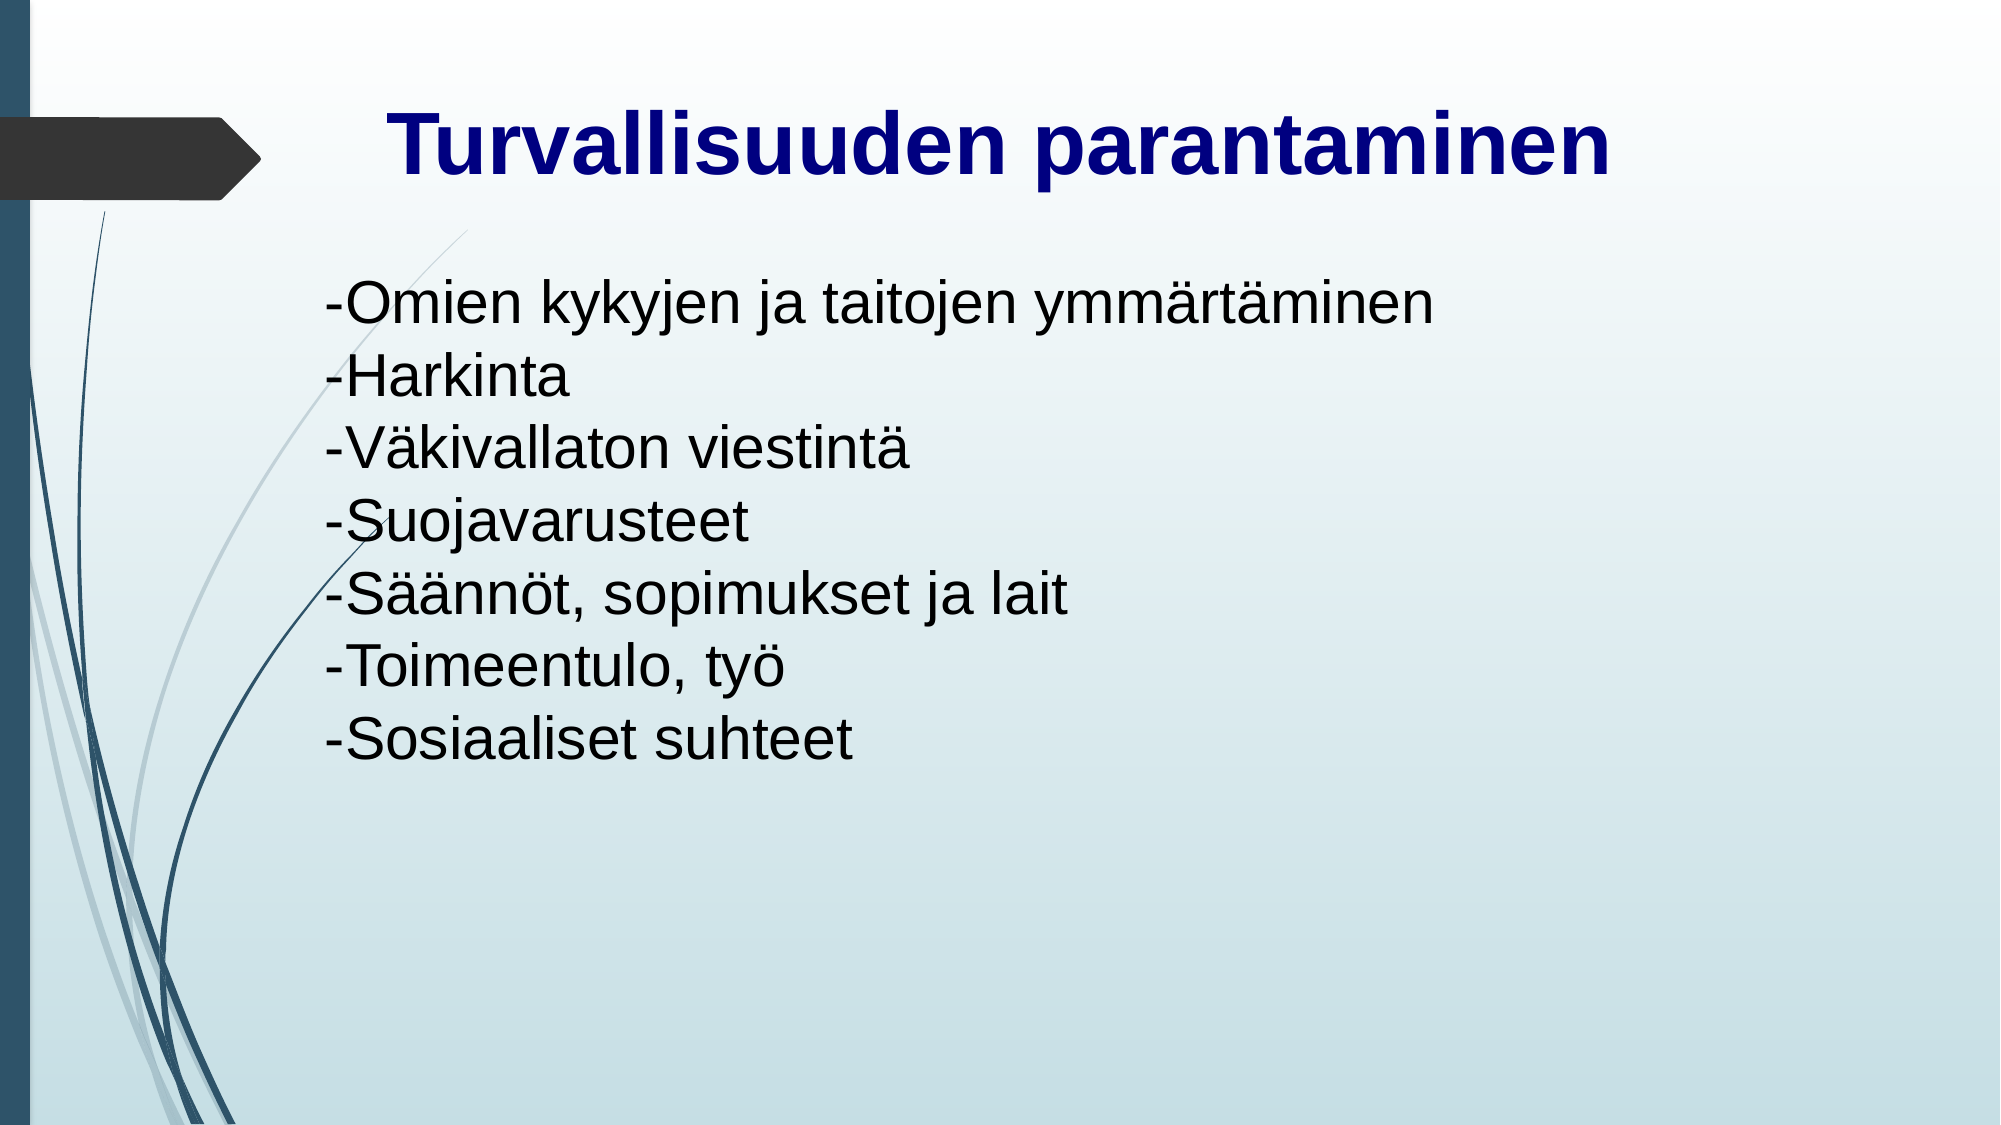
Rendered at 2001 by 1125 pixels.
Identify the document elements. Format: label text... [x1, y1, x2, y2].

text_box Turvallisuuden parantaminen [324, 44, 1675, 233]
text_box -Omien kykyjen ja taitojen ymmärtäminen -Harkinta -Väkivallaton viestintä -Suojavarusteet -Säännöt, sopimukset ja lait -Toimeentulo, työ -Sosiaaliset suhteet [324, 263, 1675, 1006]
